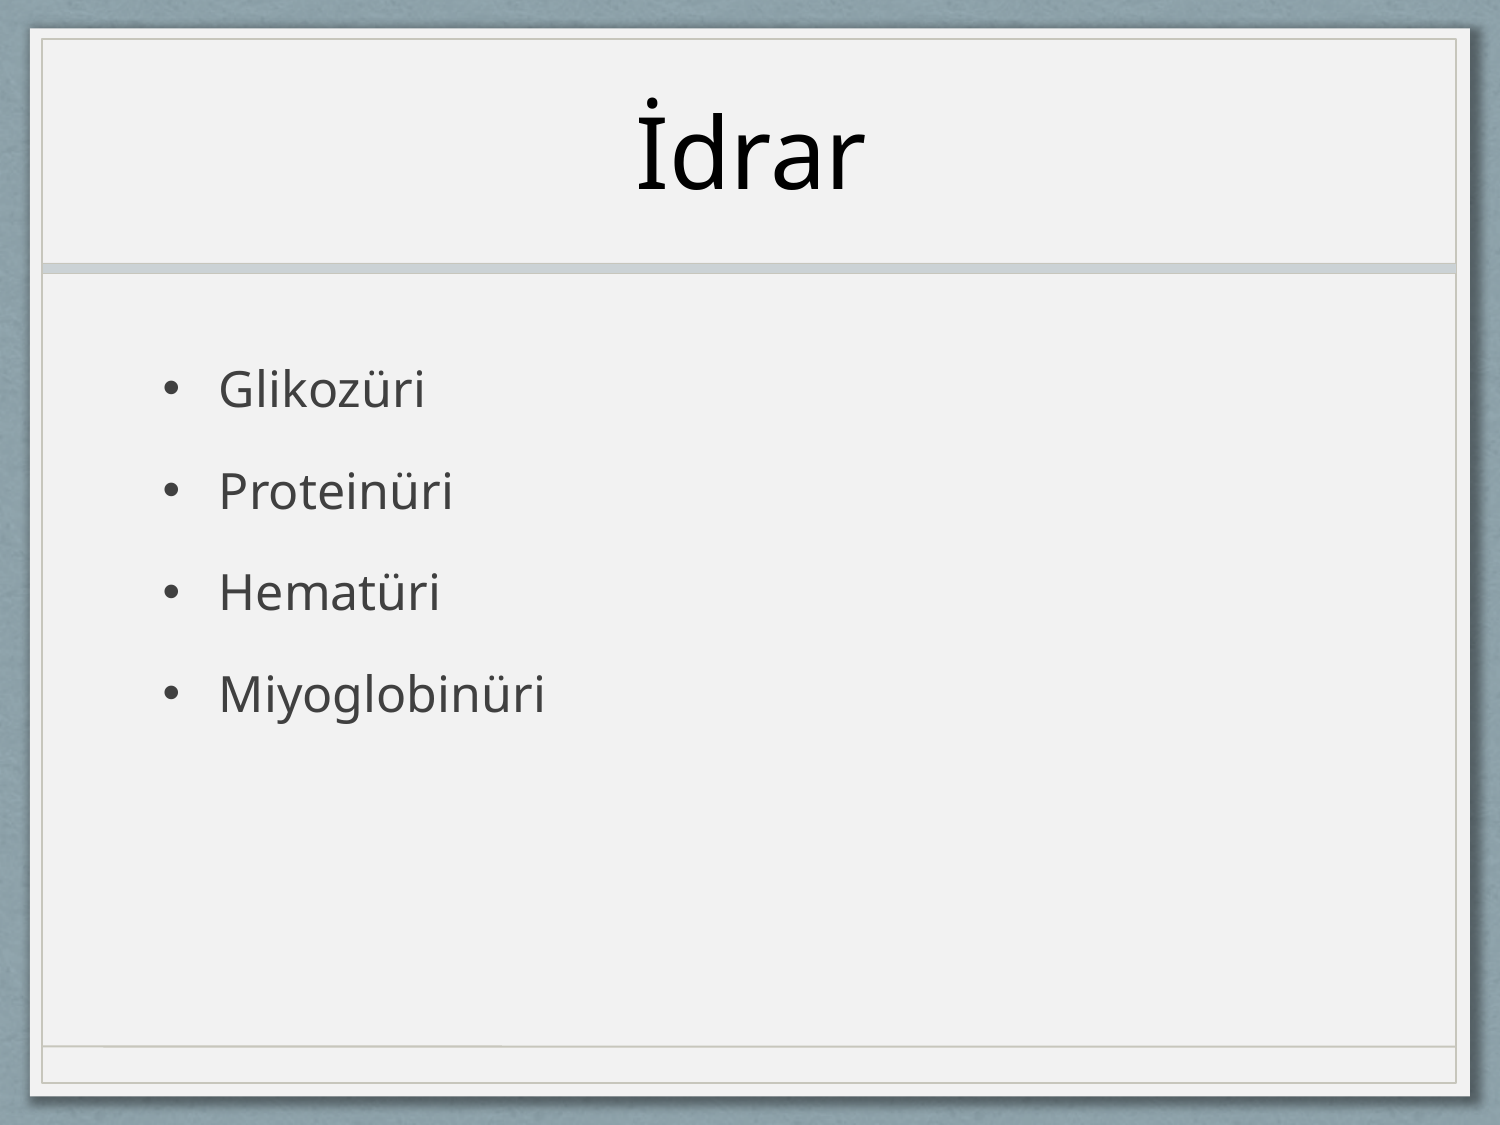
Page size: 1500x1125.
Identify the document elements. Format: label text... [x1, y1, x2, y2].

title İdrar [149, 40, 1354, 260]
list Glikozüri Proteinüri Hematüri Miyoglobinüri [147, 350, 1353, 995]
